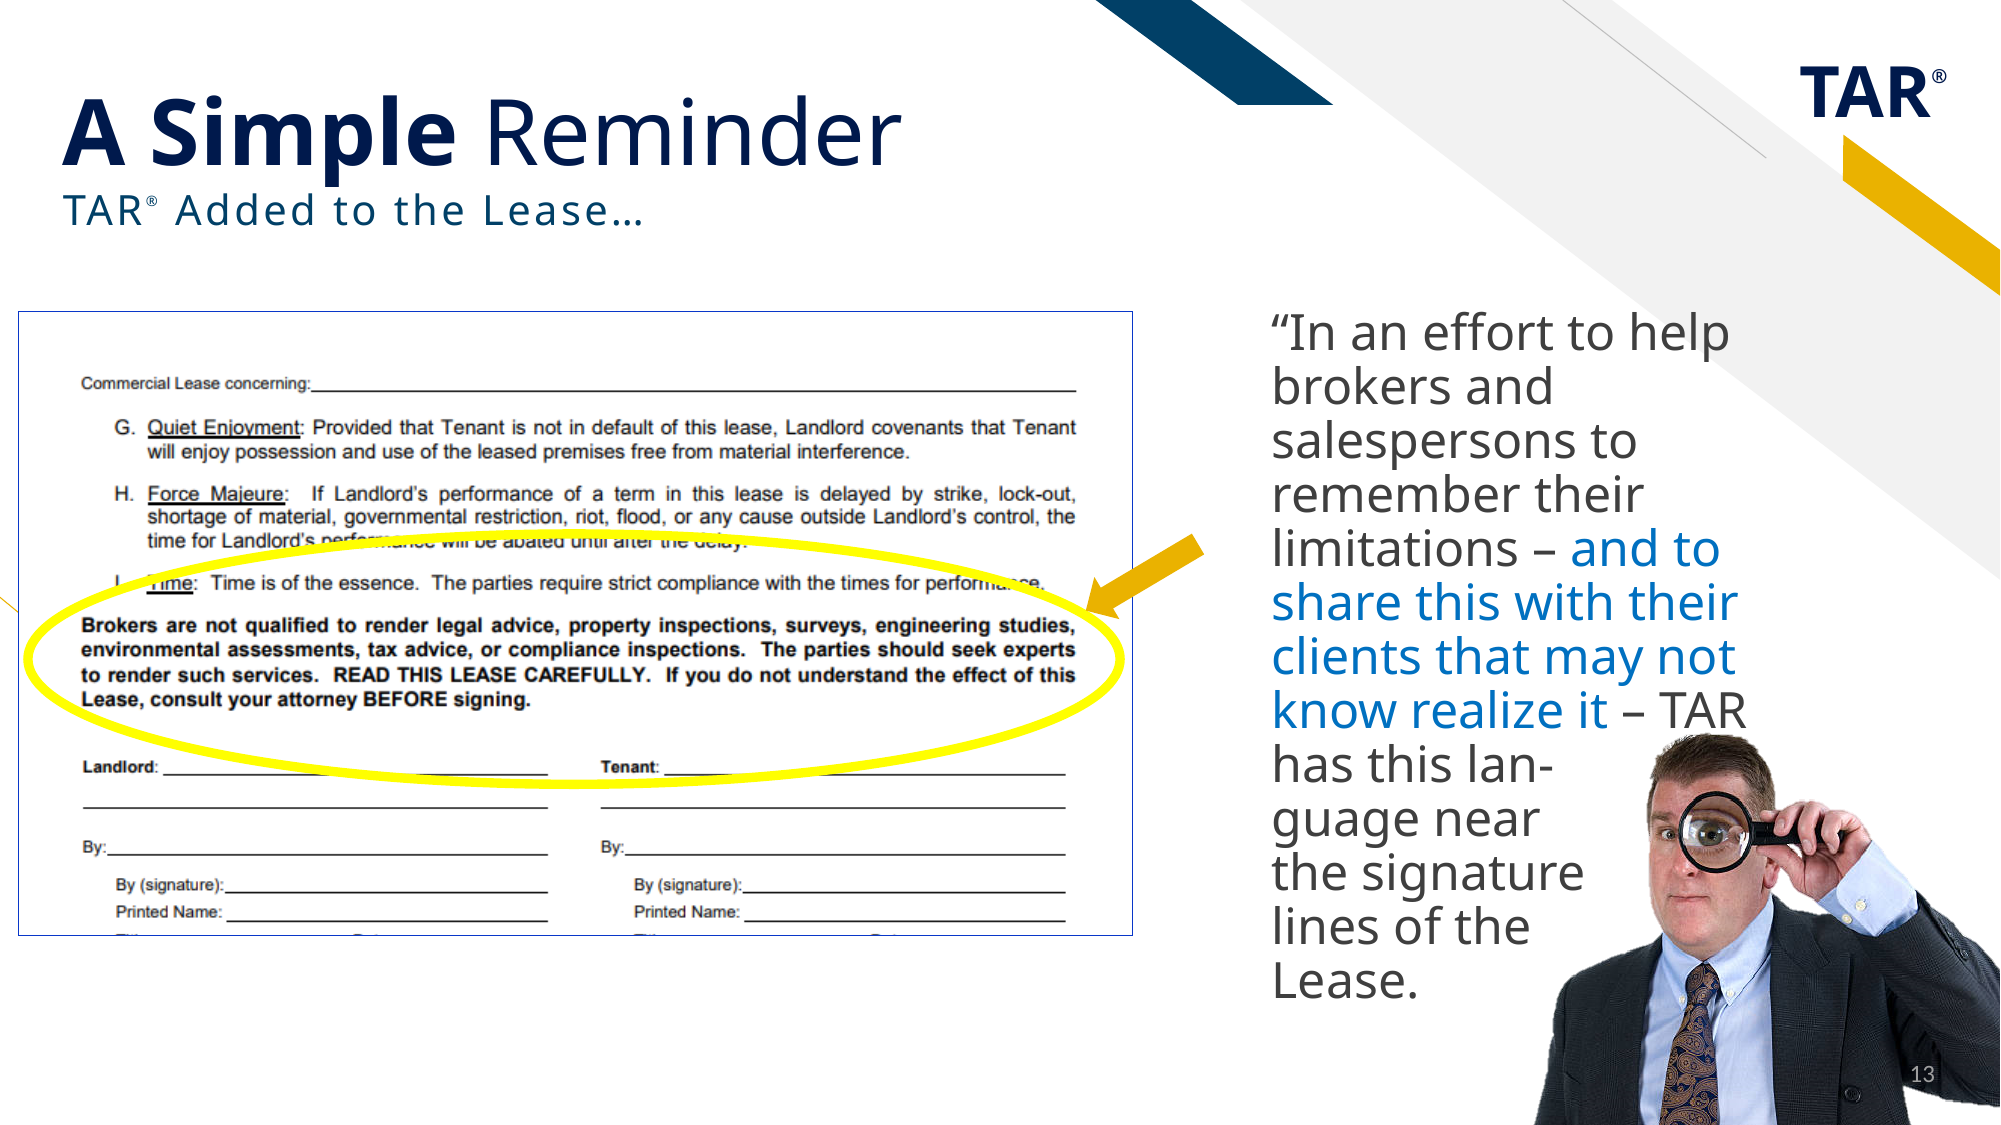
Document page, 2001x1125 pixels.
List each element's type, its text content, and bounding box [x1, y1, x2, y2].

list “In an effort to help brokers and salespersons to remember their limitations – and to share this with their clients that may not know realize it – TAR has this lan- guage near the signature lines of the Lease. [1256, 299, 1815, 1125]
title A Simple Reminder [47, 0, 1415, 186]
text_box [1133, 533, 1205, 597]
picture [1414, 700, 2000, 1125]
list TAR® Added to the Lease… [48, 181, 1257, 282]
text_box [18, 311, 1133, 936]
